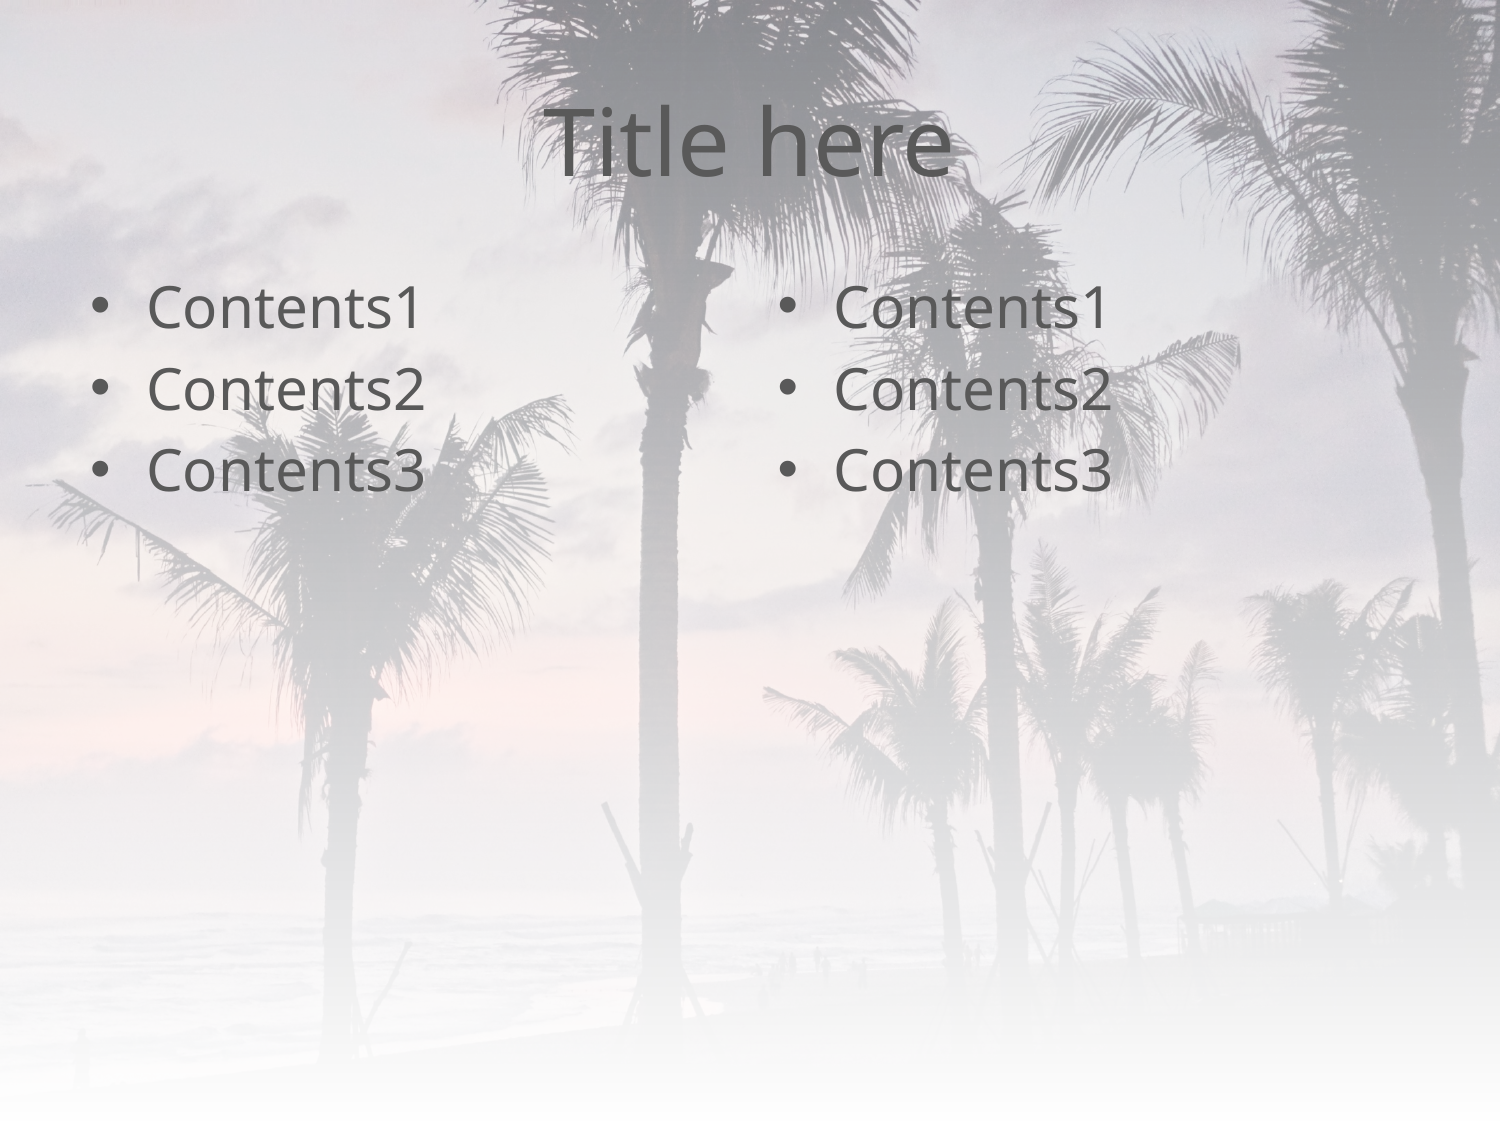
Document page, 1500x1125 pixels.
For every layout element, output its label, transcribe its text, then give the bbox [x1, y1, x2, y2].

text_box [0, 0, 1500, 1125]
list Contents1 Contents2 Contents3 [762, 262, 1425, 1005]
title Title here [75, 45, 1425, 233]
list Contents1 Contents2 Contents3 [75, 262, 738, 1005]
